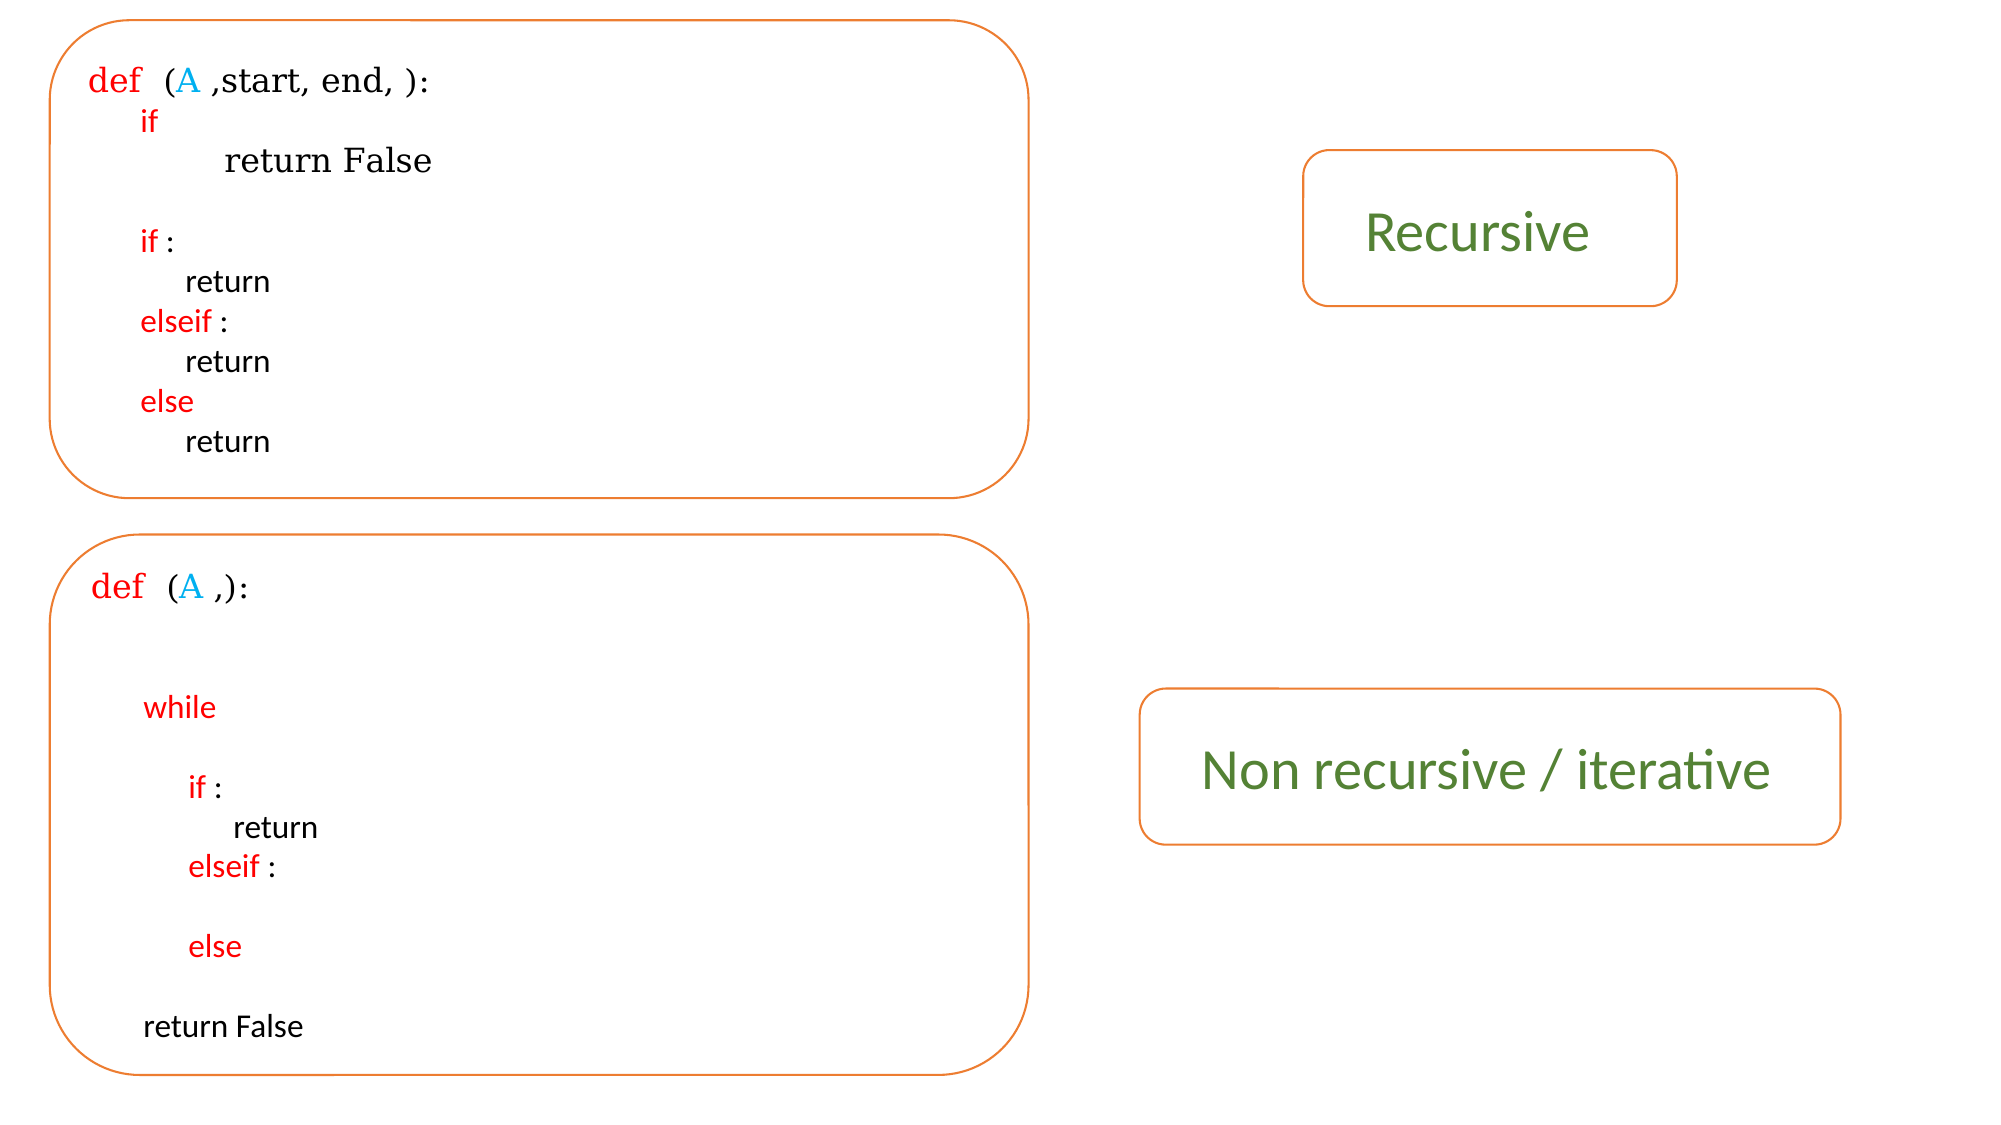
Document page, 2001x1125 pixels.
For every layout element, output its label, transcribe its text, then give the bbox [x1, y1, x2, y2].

text_box Non recursive / iterative [1138, 687, 1842, 846]
text_box Recursive [1302, 149, 1678, 308]
